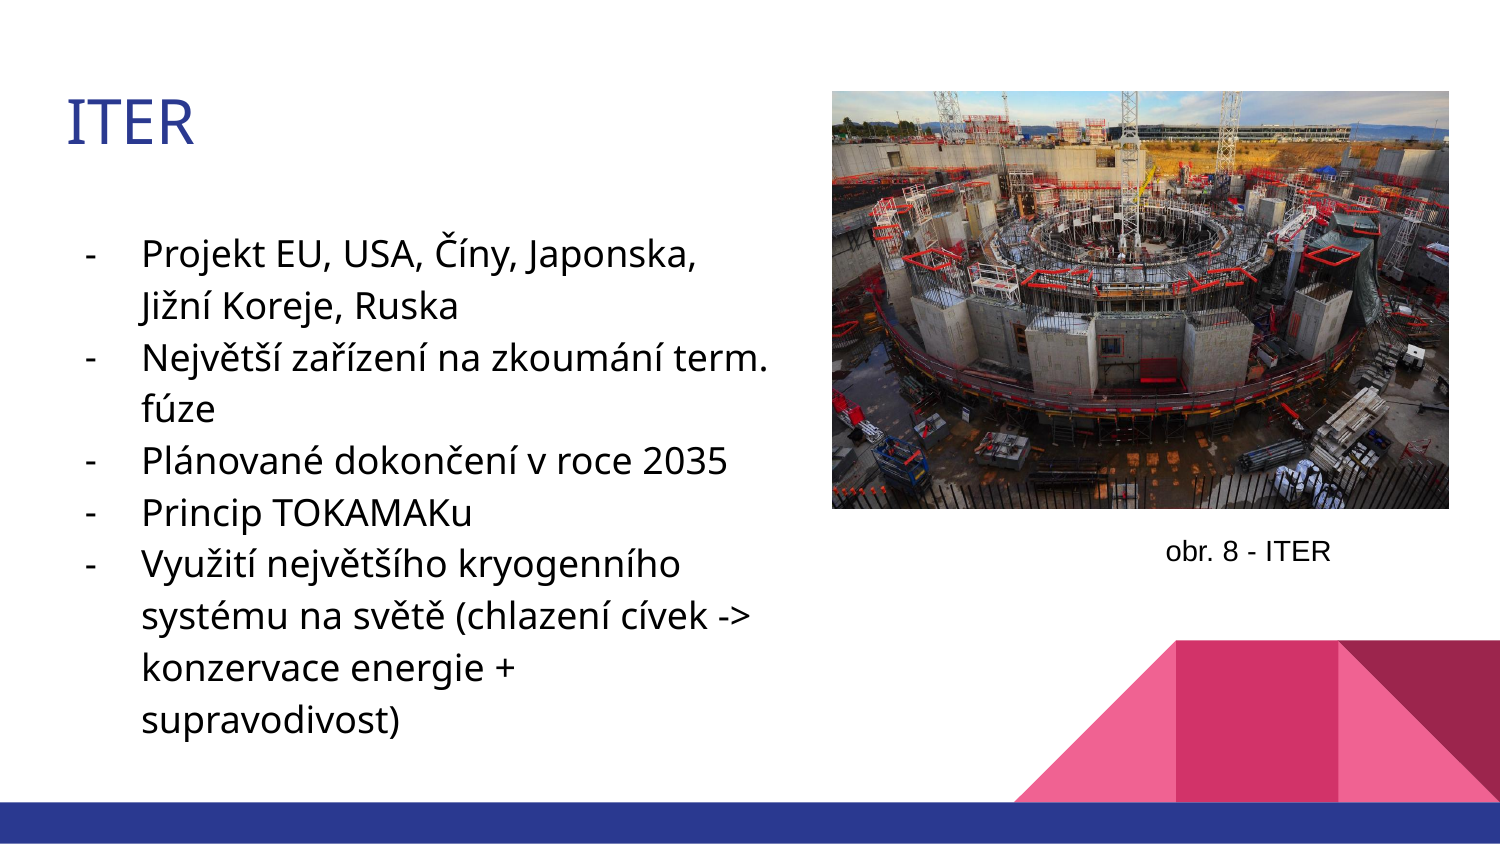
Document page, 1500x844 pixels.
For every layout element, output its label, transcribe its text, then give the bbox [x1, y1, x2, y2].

text_box obr. 8 - ITER [1150, 517, 1449, 587]
list Projekt EU, USA, Číny, Japonska, Jižní Koreje, Ruska Největší zařízení na zkoumání term. fúze Plánované dokončení v roce 2035 Princip TOKAMAKu Využití největšího kryogenního systému na světě (chlazení cívek -> konzervace energie + supravodivost) [51, 208, 790, 757]
picture [832, 90, 1450, 509]
title ITER [51, 67, 1449, 167]
